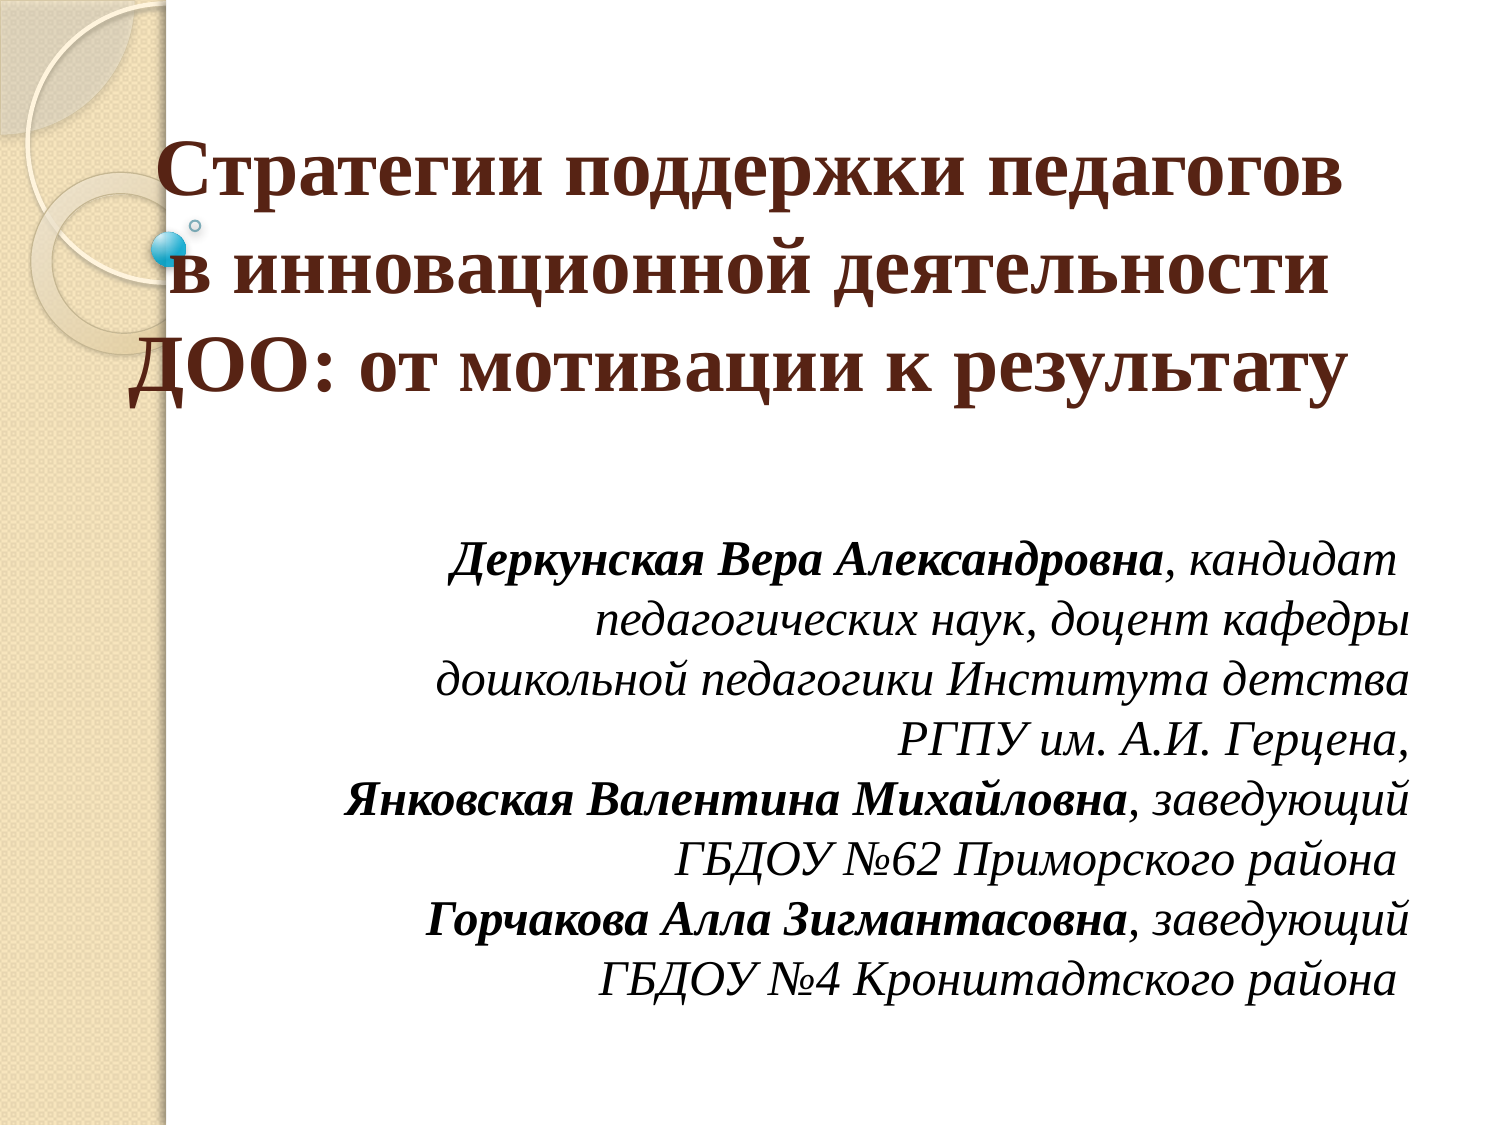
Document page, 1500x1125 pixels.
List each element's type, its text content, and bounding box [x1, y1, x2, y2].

title Стратегии поддержки педагогов в инновационной деятельности ДОО: от мотивации к результату [112, 87, 1388, 513]
subtitle Деркунская Вера Александровна, кандидат педагогических наук, доцент кафедры дошкольной педагогики Института детства РГПУ им. А.И. Герцена, Янковская Валентина Михайловна, заведующий ГБДОУ №62 Приморского района Горчакова Алла Зигмантасовна, заведующий ГБДОУ №4 Кронштадтского района [324, 525, 1425, 1063]
